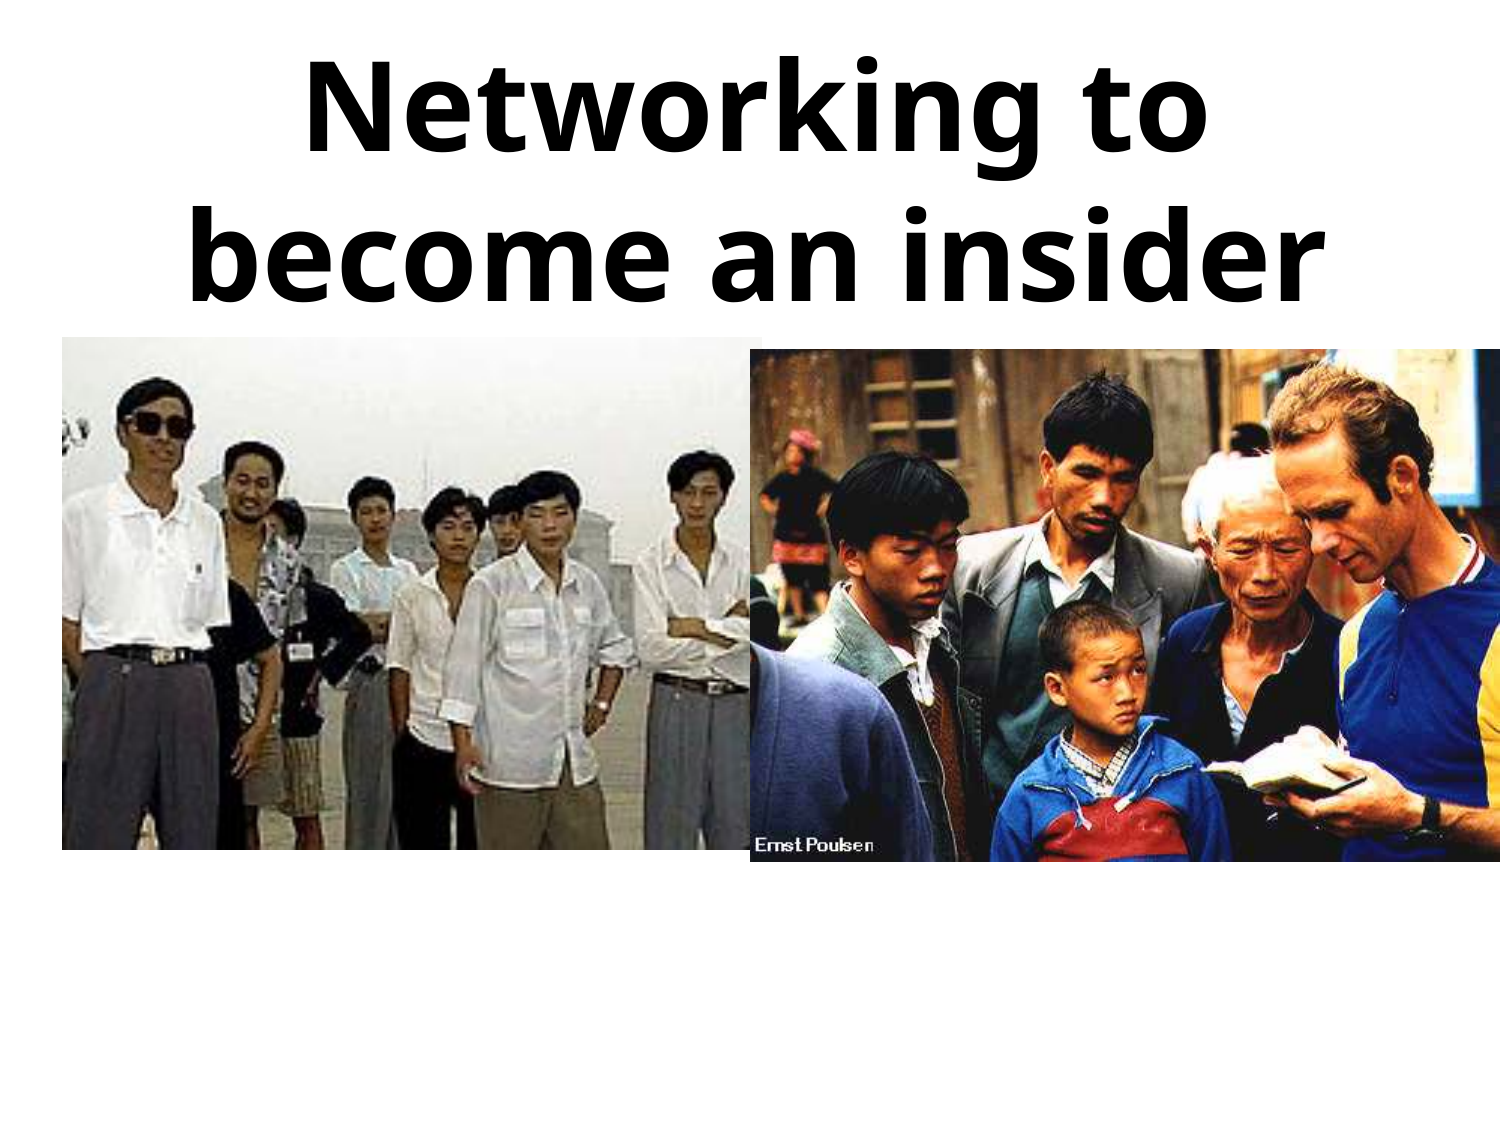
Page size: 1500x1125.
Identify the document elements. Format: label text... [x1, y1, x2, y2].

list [62, 337, 762, 850]
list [749, 349, 1500, 862]
title Networking to become an insider [99, 99, 1413, 348]
